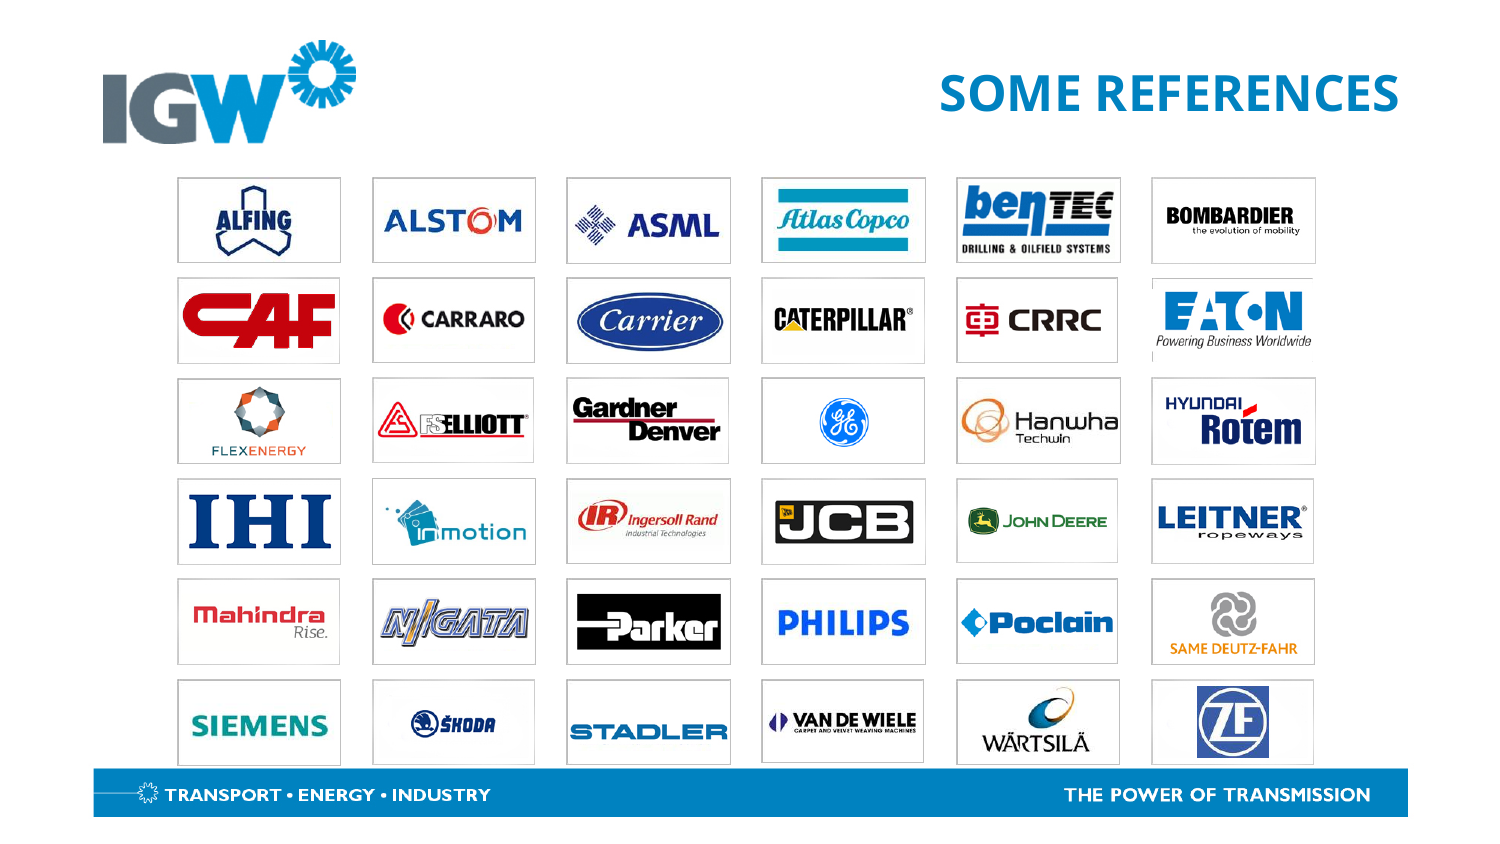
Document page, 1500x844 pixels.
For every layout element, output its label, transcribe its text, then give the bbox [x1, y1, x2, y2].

picture [0, 0, 1500, 844]
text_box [371, 478, 536, 565]
list SOME REFERENCES [458, 53, 1416, 125]
